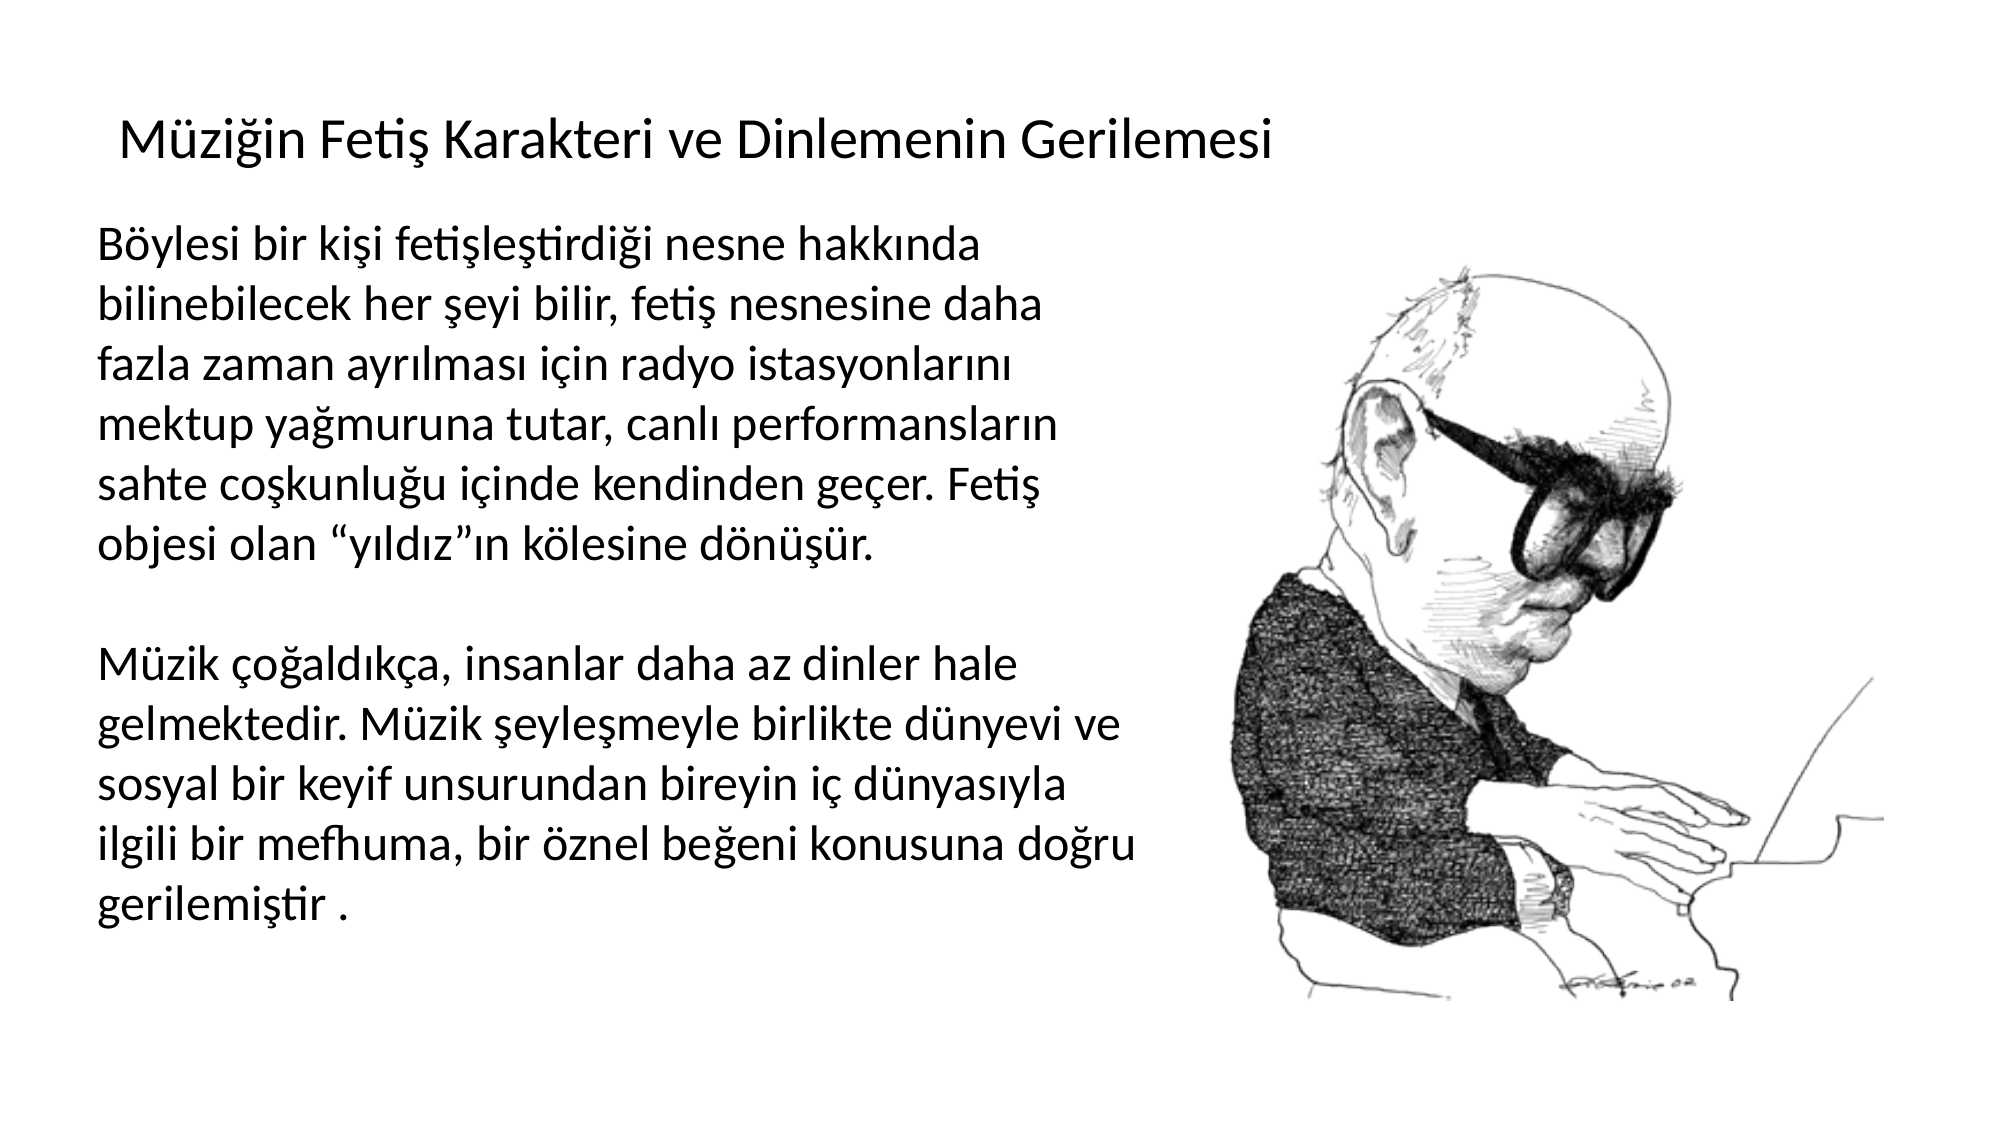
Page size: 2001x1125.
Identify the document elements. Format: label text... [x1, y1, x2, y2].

text_box Müziğin Fetiş Karakteri ve Dinlemenin Gerilemesi [104, 92, 1290, 177]
text_box Böylesi bir kişi fetişleştirdiği nesne hakkında bilinebilecek her şeyi bilir, fetiş nesnesine daha fazla zaman ayrılması için radyo istasyonlarını mektup yağmuruna tutar, canlı performansların sahte coşkunluğu içinde kendinden geçer. Fetiş objesi olan “yıldız”ın kölesine dönüşür. Müzik çoğaldıkça, insanlar daha az dinler hale gelmektedir. Müzik şeyleşmeyle birlikte dünyevi ve sosyal bir keyif unsurundan bireyin iç dünyasıyla ilgili bir mefhuma, bir öznel beğeni konusuna doğru gerilemiştir . [82, 203, 1157, 938]
picture [1193, 203, 1884, 1001]
